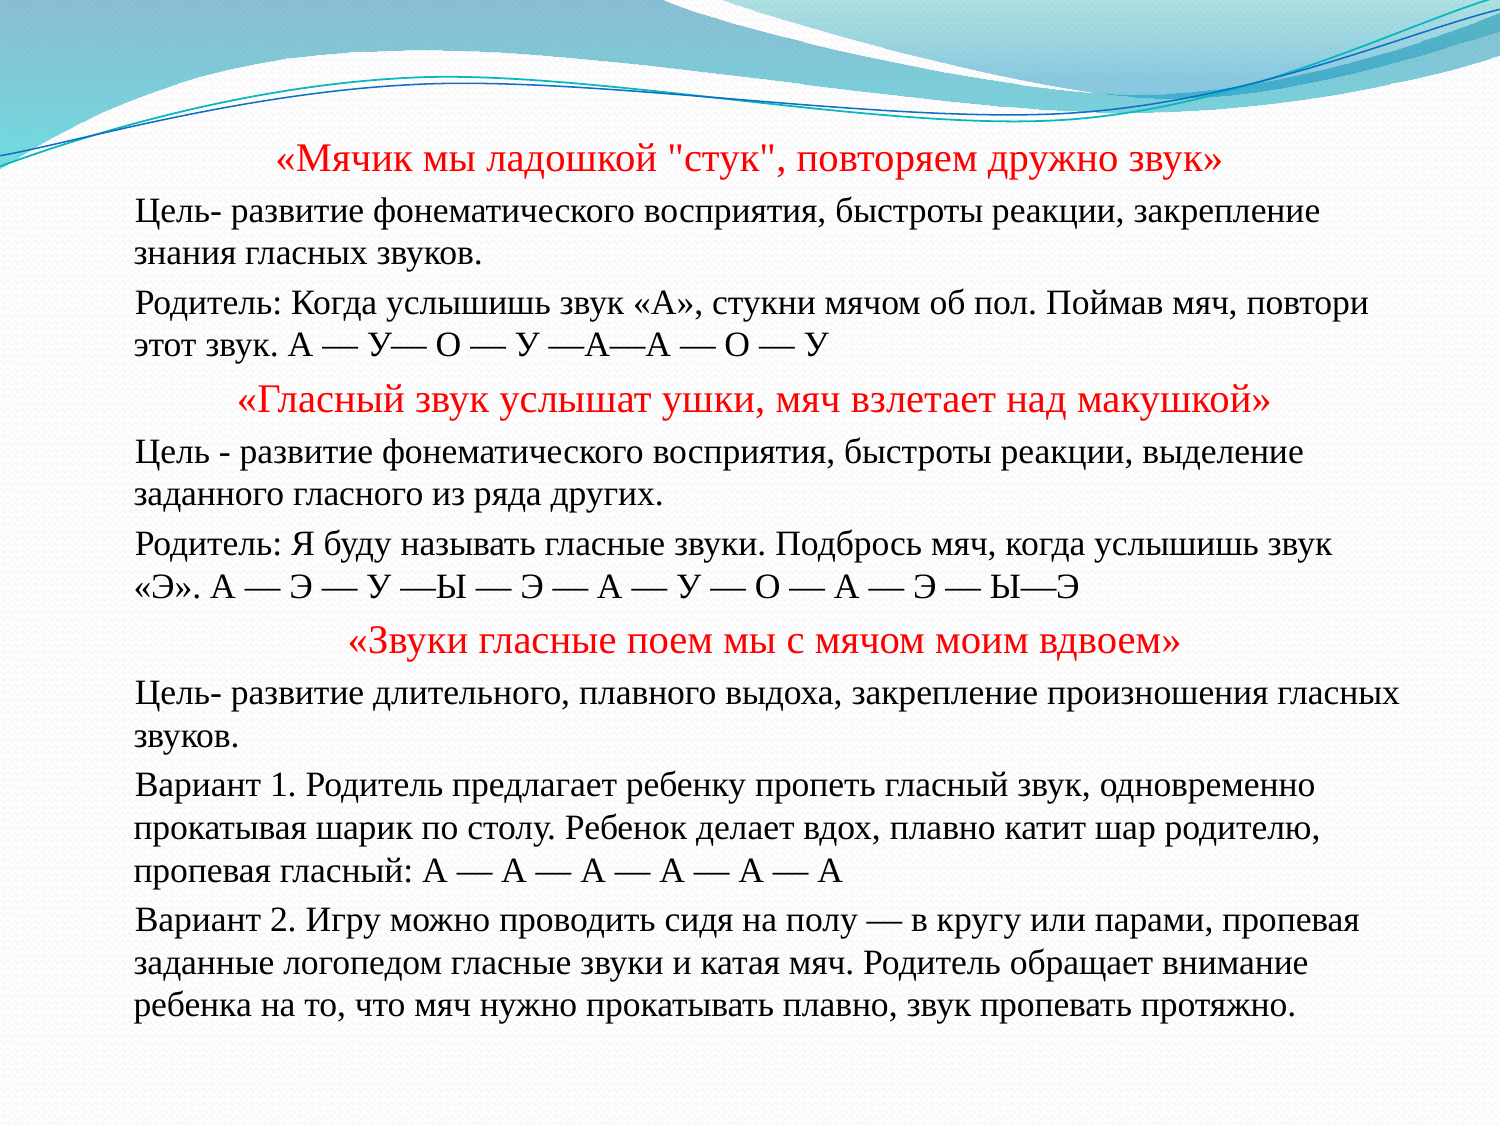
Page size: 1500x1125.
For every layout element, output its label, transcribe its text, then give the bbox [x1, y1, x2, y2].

list «Мячик мы ладошкой "стук", повторяем дружно звук» Цель- развитие фонематического восприятия, быстроты реакции, закрепление знания гласных звуков. Родитель: Когда услышишь звук «А», стукни мячом об пол. Поймав мяч, повтори этот звук. А — У— О — У —А—А — О — У «Гласный звук услышат ушки, мяч взлетает над макушкой» Цель - развитие фонематического восприятия, быстроты реакции, выделение заданного гласного из ряда других. Родитель: Я буду называть гласные звуки. Подбрось мяч, когда услышишь звук «Э». А — Э — У —Ы — Э — А — У — О — А — Э — Ы—Э «Звуки гласные поем мы с мячом моим вдвоем» Цель- развитие длительного, плавного выдоха, закрепление произношения гласных звуков. Вариант 1. Родитель предлагает ребенку пропеть гласный звук, одновременно прокатывая шарик по столу. Ребенок делает вдох, плавно катит шар родителю, пропевая гласный: А — А — А — А — А — А Вариант 2. Игру можно проводить сидя на полу — в кругу или парами, пропевая заданные логопедом гласные звуки и катая мяч. Родитель обращает внимание ребенка на то, что мяч нужно прокатывать плавно, звук пропевать протяжно. [75, 66, 1425, 1038]
